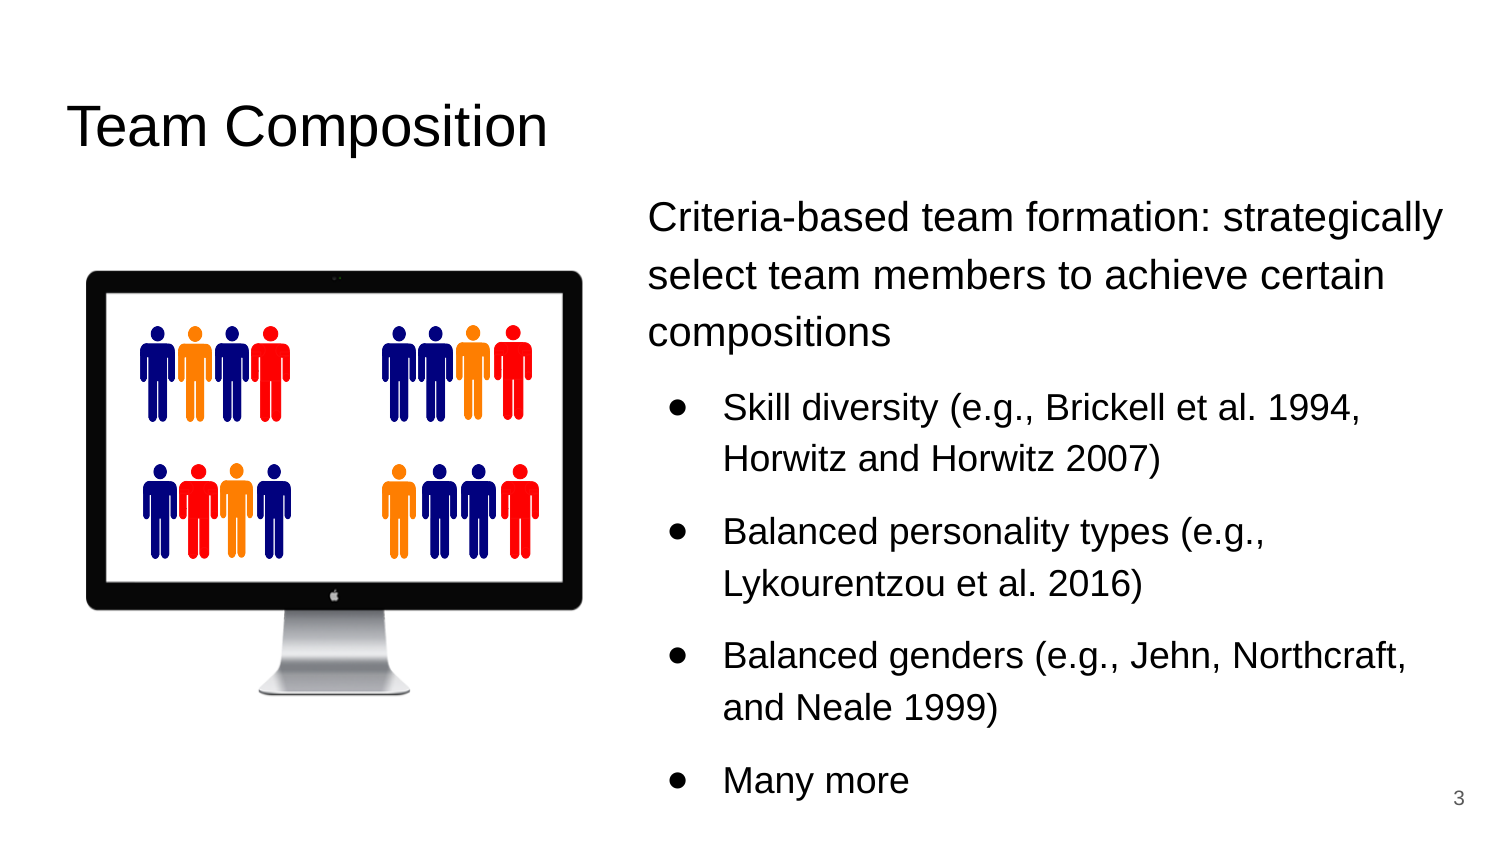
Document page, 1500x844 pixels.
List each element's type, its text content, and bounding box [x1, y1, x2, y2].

list Criteria-based team formation: strategically select team members to achieve certain compositions Skill diversity (e.g., Brickell et al. 1994, Horwitz and Horwitz 2007) Balanced personality types (e.g., Lykourentzou et al. 2016) Balanced genders (e.g., Jehn, Northcraft, and Neale 1999) Many more [632, 167, 1486, 740]
title Team Composition [51, 72, 1449, 167]
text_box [52, 254, 633, 727]
slide_number ‹#› [1389, 764, 1480, 830]
